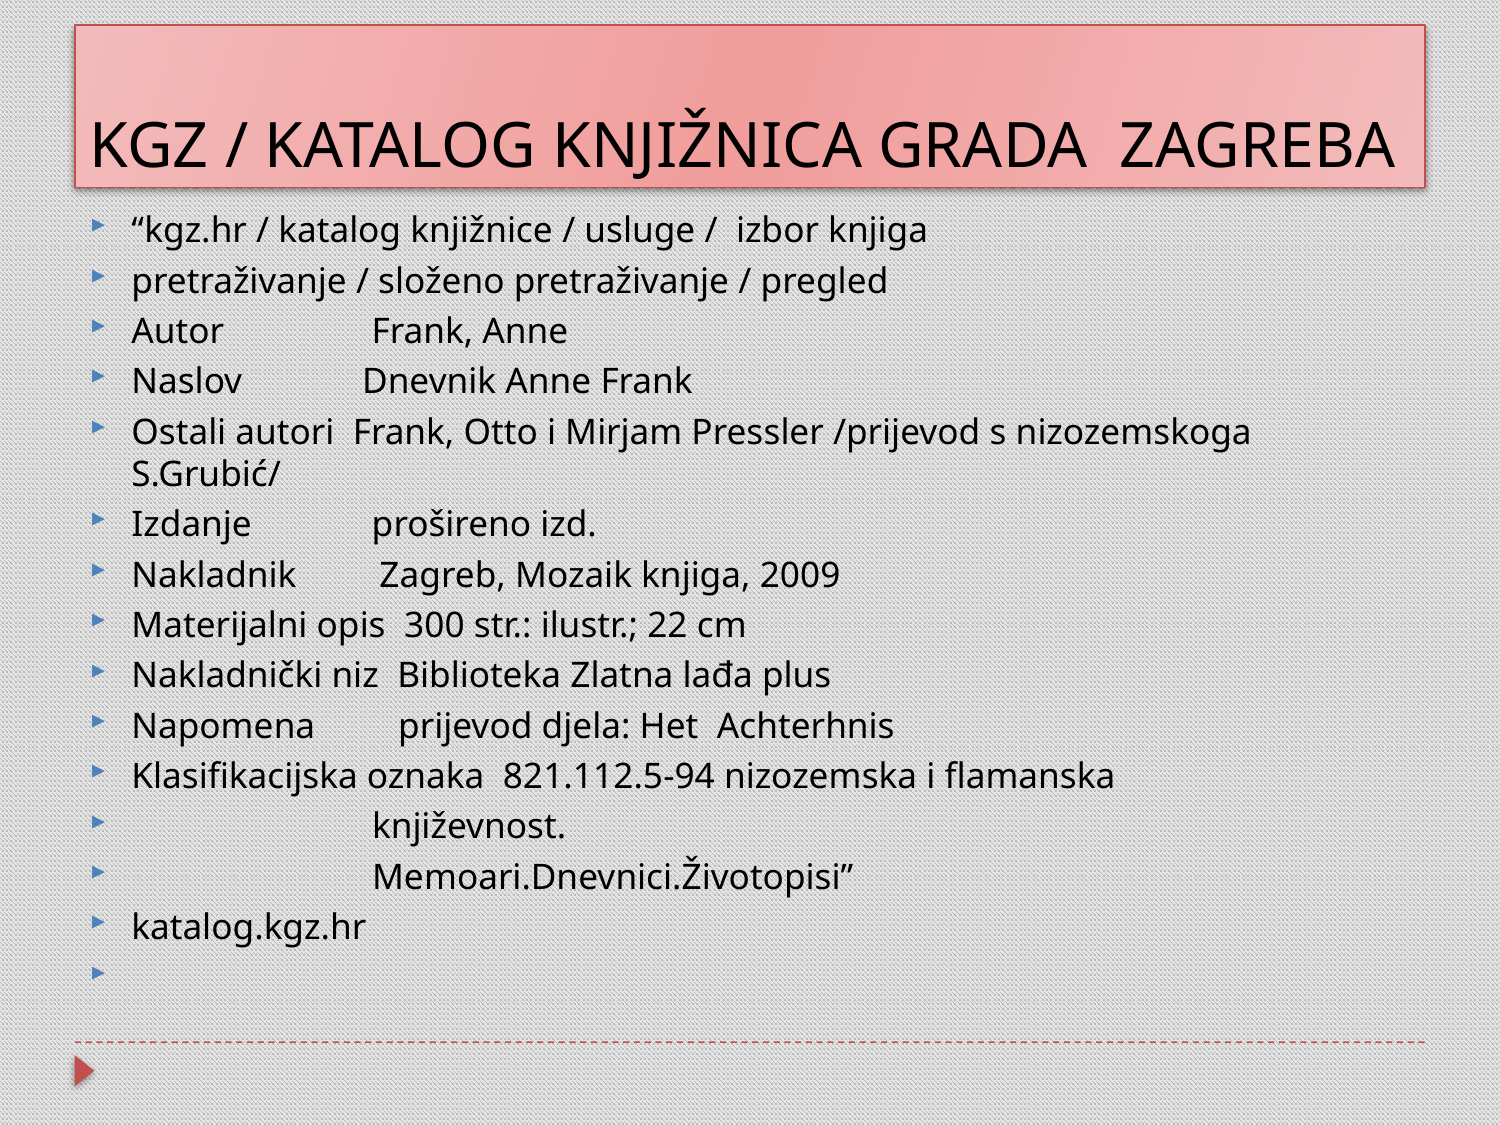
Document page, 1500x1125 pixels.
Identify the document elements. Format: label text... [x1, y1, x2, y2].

title KGZ / KATALOG KNJIŽNICA GRADA ZAGREBA [74, 24, 1426, 188]
list “kgz.hr / katalog knjižnice / usluge / izbor knjiga pretraživanje / složeno pretraživanje / pregled Autor Frank, Anne Naslov Dnevnik Anne Frank Ostali autori Frank, Otto i Mirjam Pressler /prijevod s nizozemskoga S.Grubić/ Izdanje prošireno izd. Nakladnik Zagreb, Mozaik knjiga, 2009 Materijalni opis 300 str.: ilustr.; 22 cm Nakladnički niz Biblioteka Zlatna lađa plus Napomena prijevod djela: Het Achterhnis Klasifikacijska oznaka 821.112.5-94 nizozemska i flamanska književnost. Memoari.Dnevnici.Životopisi” katalog.kgz.hr [75, 200, 1425, 1010]
